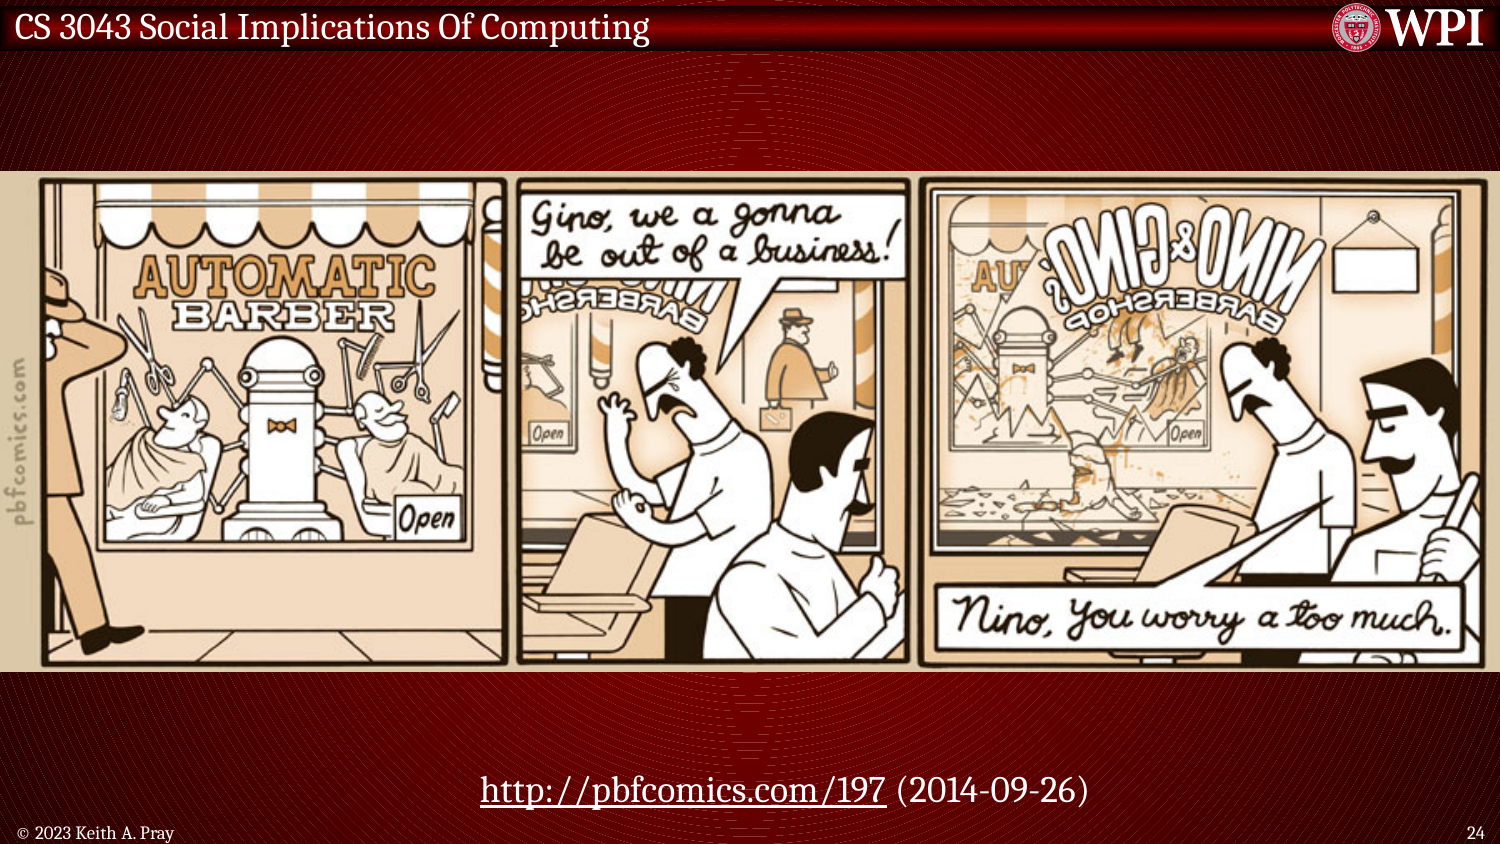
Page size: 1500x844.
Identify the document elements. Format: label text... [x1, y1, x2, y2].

text_box http://pbfcomics.com/197 (2014-09-26) [465, 763, 1106, 819]
picture [0, 171, 1500, 673]
footer © 2023 Keith A. Pray [0, 819, 913, 844]
slide_number 24 [1397, 819, 1500, 844]
picture [1332, 3, 1483, 52]
